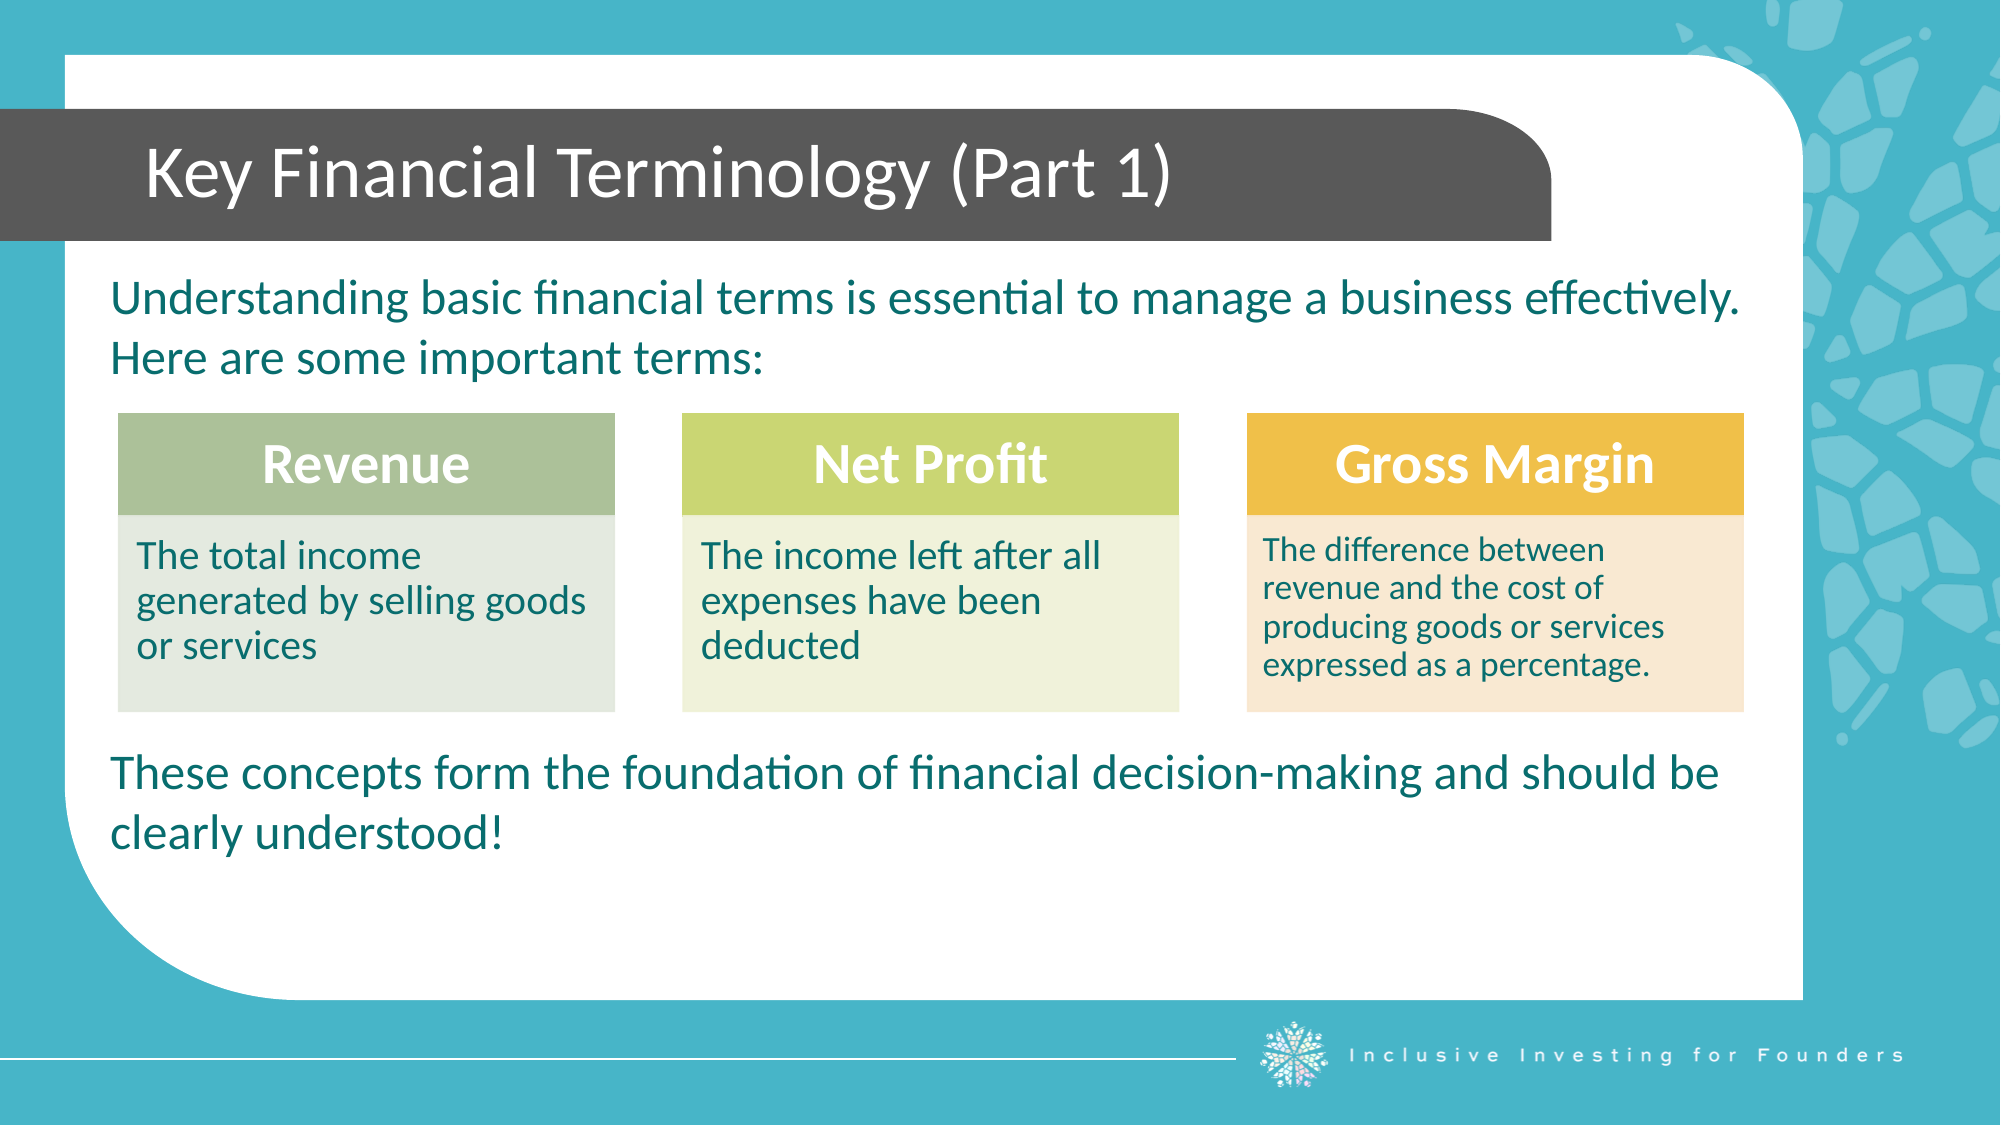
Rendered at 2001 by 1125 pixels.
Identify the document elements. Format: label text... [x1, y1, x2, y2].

text_box These concepts form the foundation of financial decision-making and should be clearly understood! [95, 731, 1767, 867]
text_box Understanding basic financial terms is essential to manage a business effectively. Here are some important terms: [95, 256, 1767, 392]
text_box [0, 107, 1514, 242]
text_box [118, 410, 1744, 715]
list Key Financial Terminology (Part 1) [130, 124, 1712, 256]
